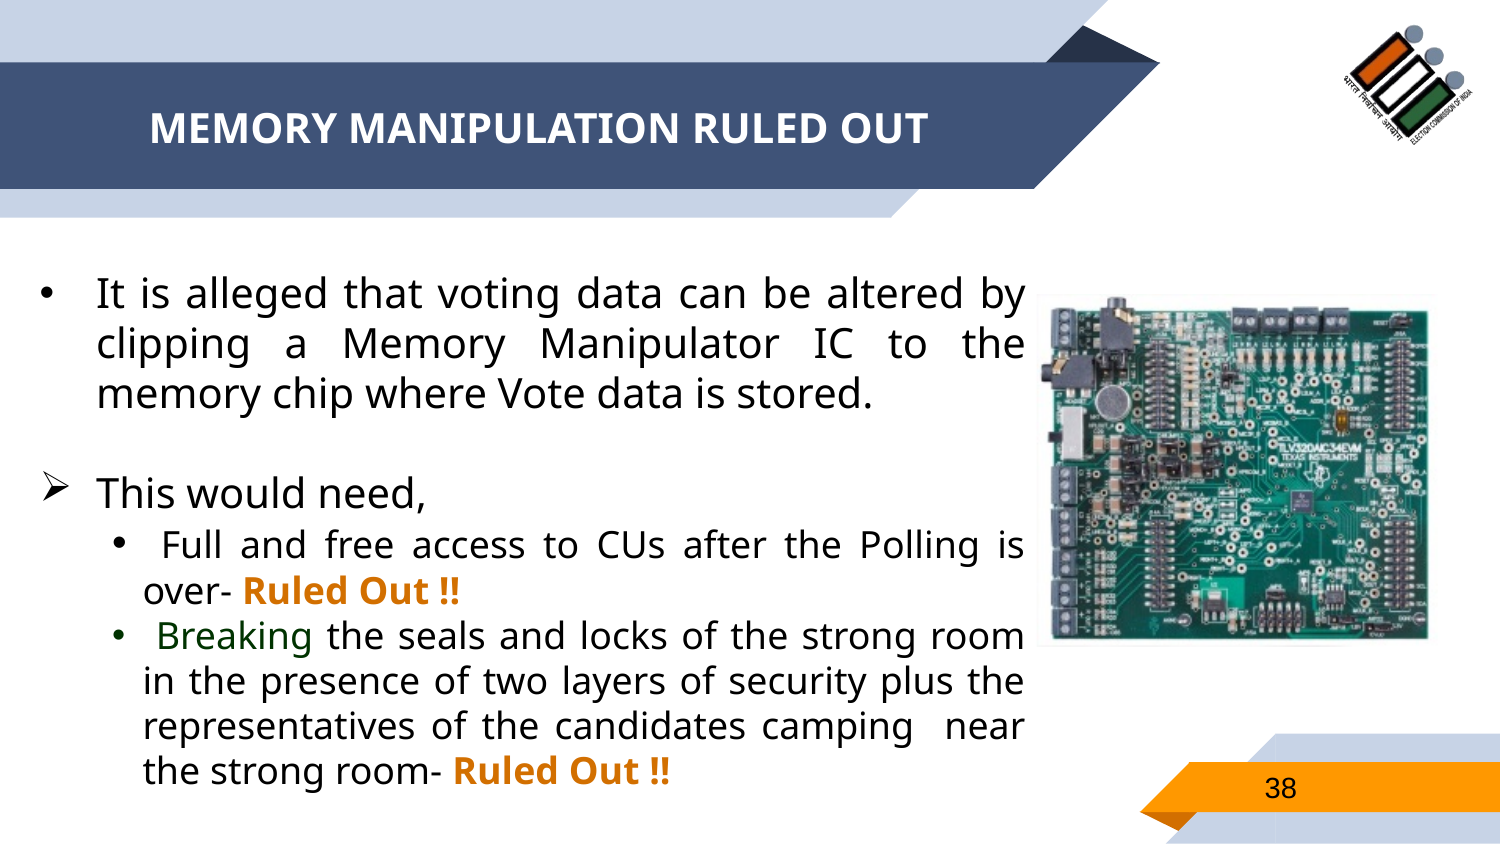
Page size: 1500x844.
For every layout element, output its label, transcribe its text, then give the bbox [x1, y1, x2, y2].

title MEMORY MANIPULATION RULED OUT [133, 64, 997, 190]
picture [1335, 3, 1486, 153]
text_box It is alleged that voting data can be altered by clipping a Memory Manipulator IC to the memory chip where Vote data is stored. This would need, Full and free access to CUs after the Polling is over- Ruled Out !! Breaking the seals and locks of the strong room in the presence of two layers of security plus the representatives of the candidates camping near the strong room- Ruled Out !! [24, 259, 1041, 844]
slide_number 38 [1249, 760, 1494, 813]
picture [962, 294, 1500, 647]
